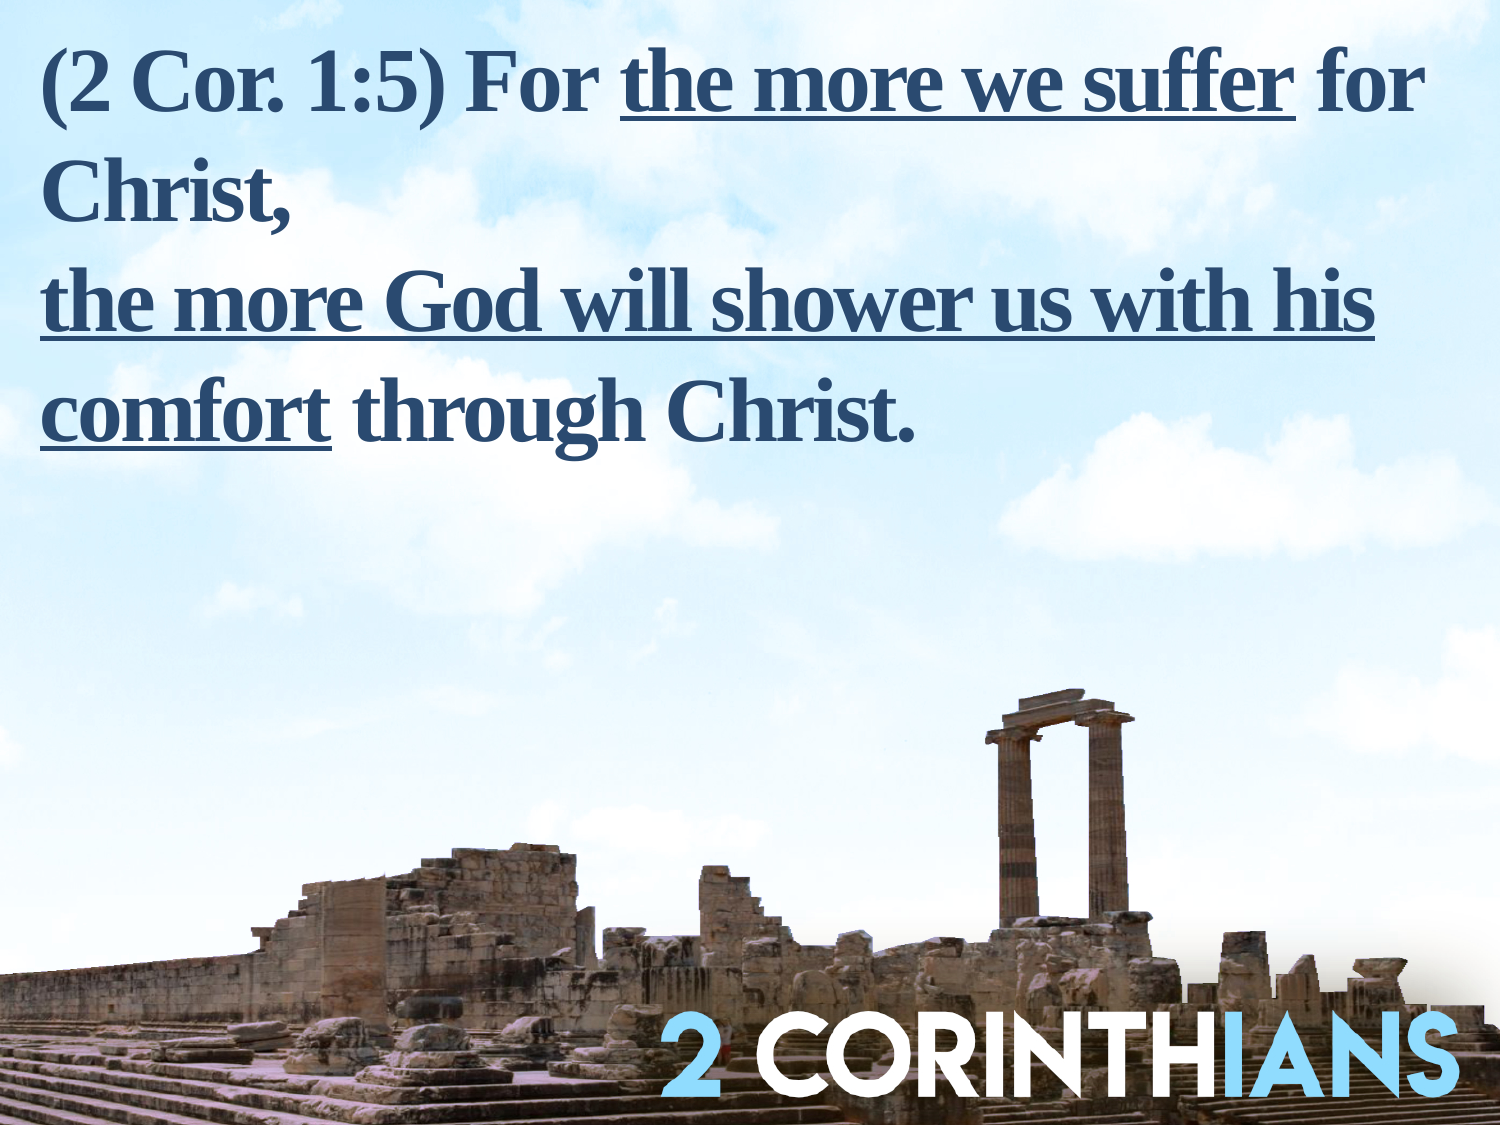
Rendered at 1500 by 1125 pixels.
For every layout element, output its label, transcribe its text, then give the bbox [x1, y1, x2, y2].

picture [0, 0, 1500, 1125]
text_box (2 Cor. 1:5) For the more we suffer for Christ, the more God will shower us with his comfort through Christ. [63, 51, 1440, 432]
